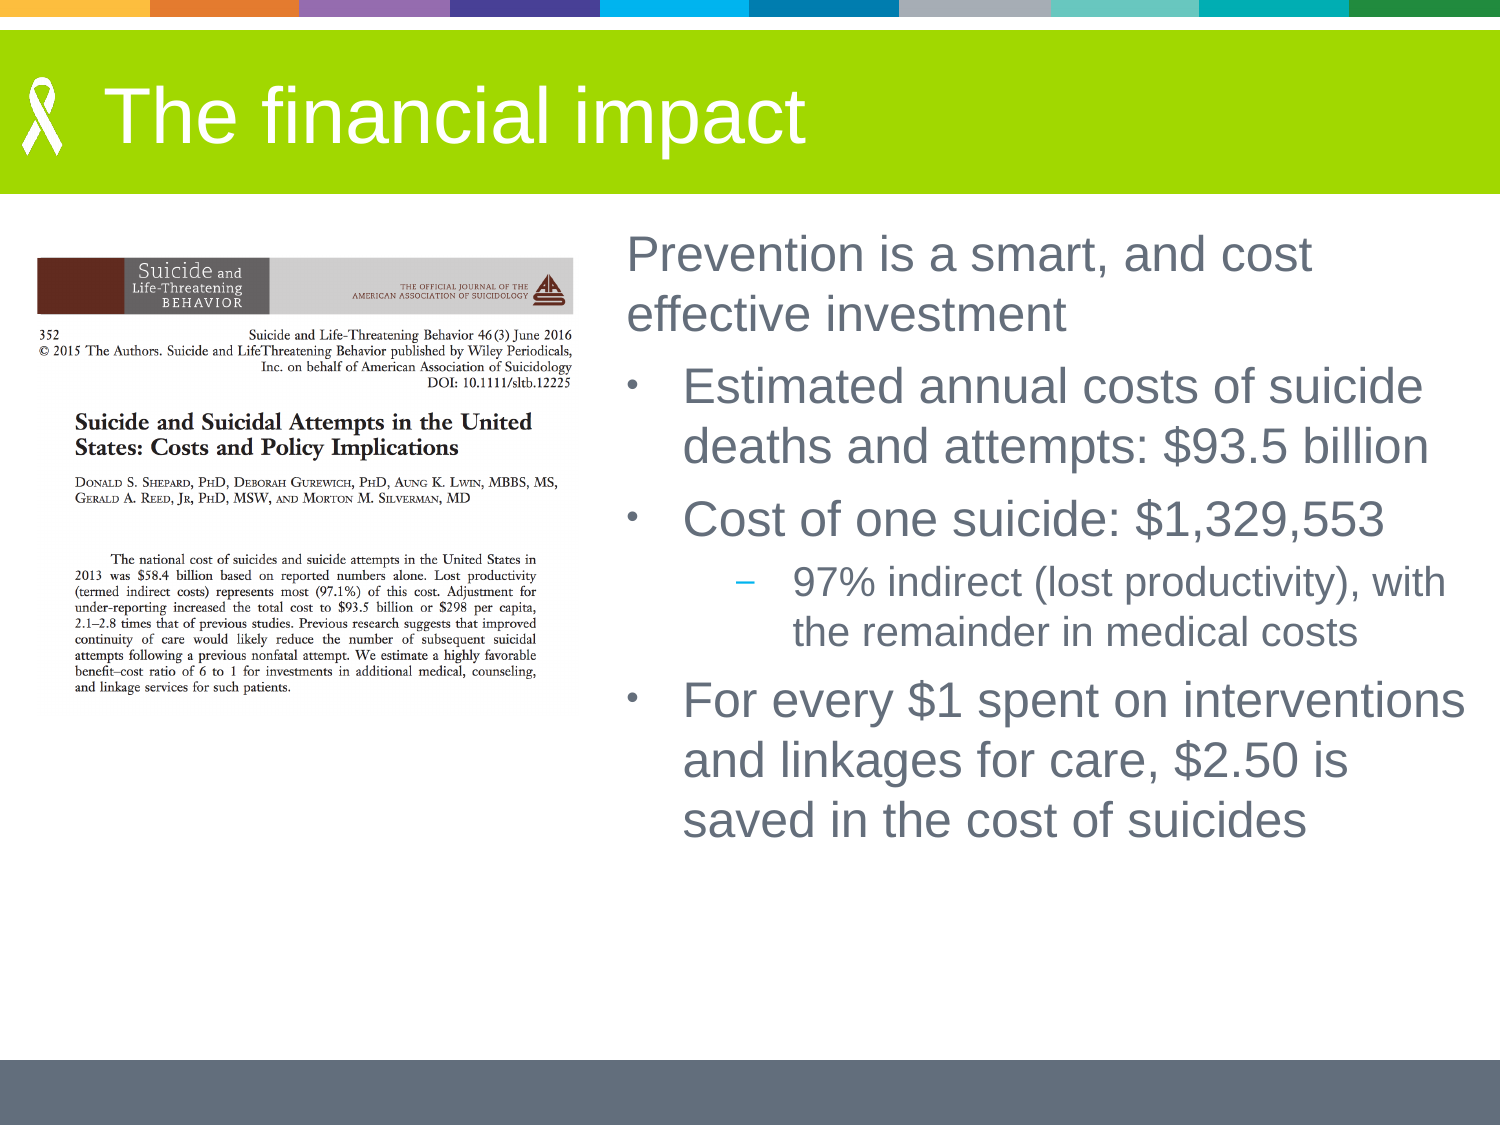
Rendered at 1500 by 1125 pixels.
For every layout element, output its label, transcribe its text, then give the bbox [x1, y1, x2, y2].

picture [36, 255, 580, 716]
picture [900, 0, 1500, 17]
picture [0, 0, 599, 17]
list Prevention is a smart, and cost effective investment Estimated annual costs of suicide deaths and attempts: $93.5 billion Cost of one suicide: $1,329,553 97% indirect (lost productivity), with the remainder in medical costs For every $1 spent on interventions and linkages for care, $2.50 is saved in the cost of suicides [611, 213, 1500, 977]
picture [0, 30, 1500, 194]
picture [0, 1060, 1500, 1125]
title The financial impact [88, 38, 1500, 186]
